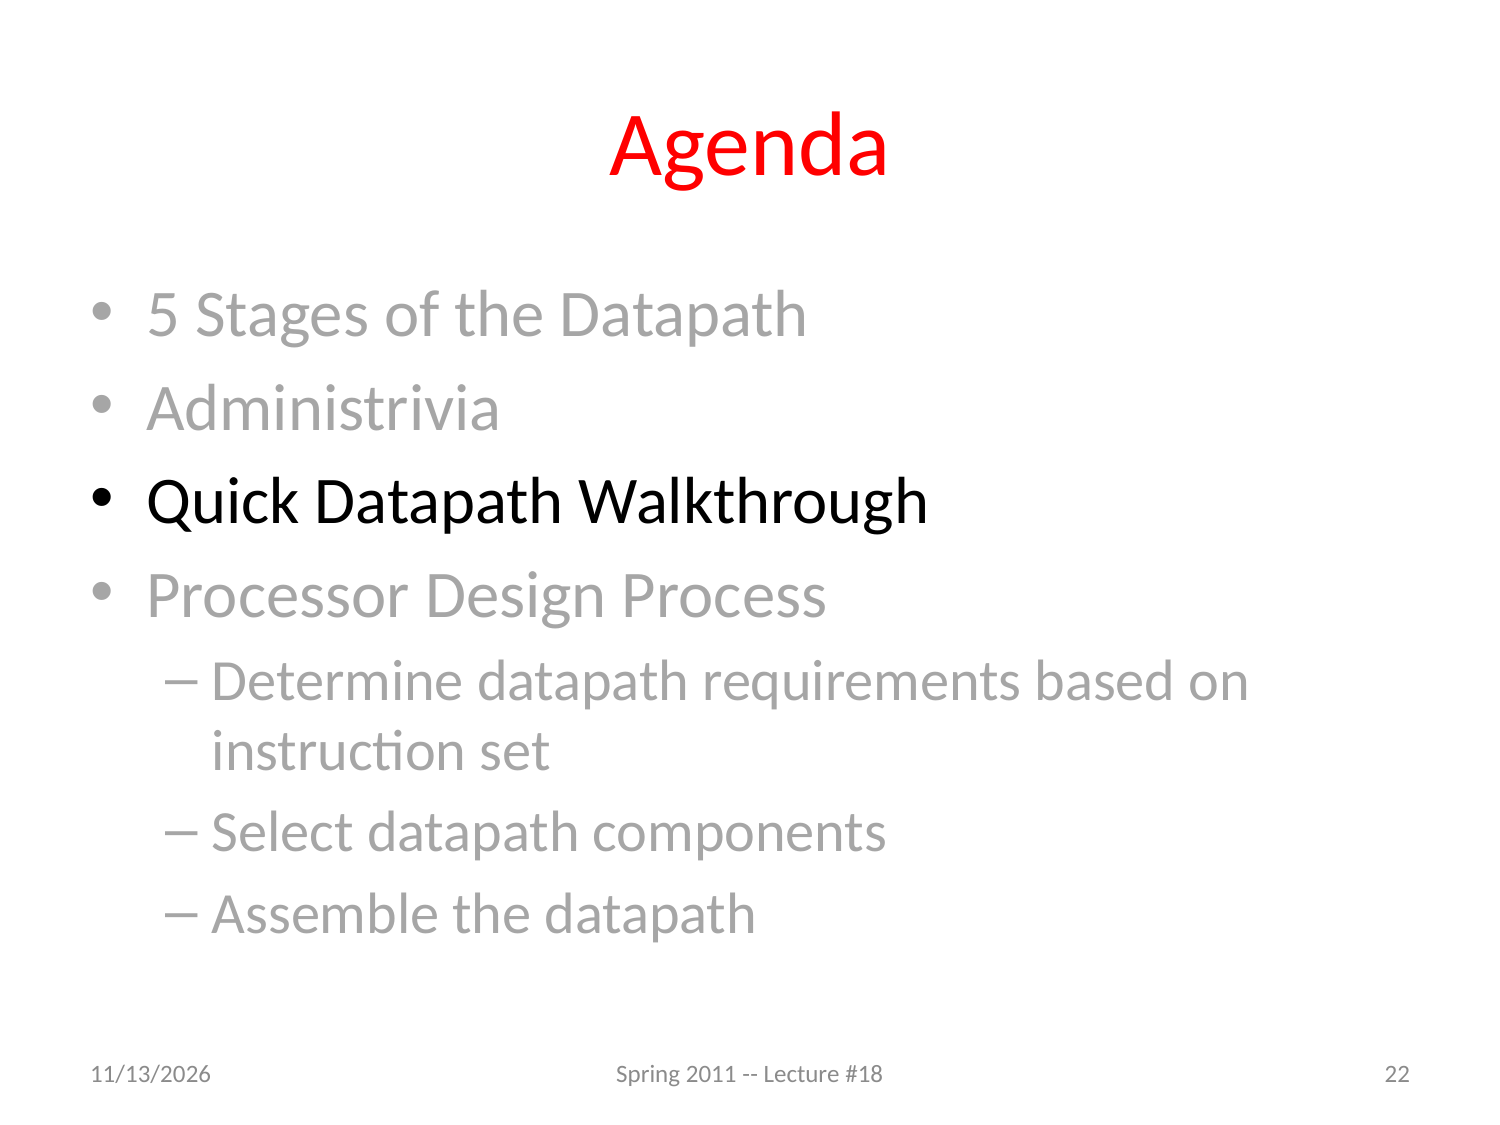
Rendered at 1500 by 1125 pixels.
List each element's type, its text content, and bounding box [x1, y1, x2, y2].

slide_number 22 [1074, 1042, 1425, 1103]
footer Spring 2011 -- Lecture #18 [512, 1042, 988, 1103]
list 5 Stages of the Datapath Administrivia Quick Datapath Walkthrough Processor Design Process Determine datapath requirements based on instruction set Select datapath components Assemble the datapath [75, 262, 1425, 1005]
title Agenda [75, 45, 1425, 233]
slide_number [75, 1042, 425, 1103]
